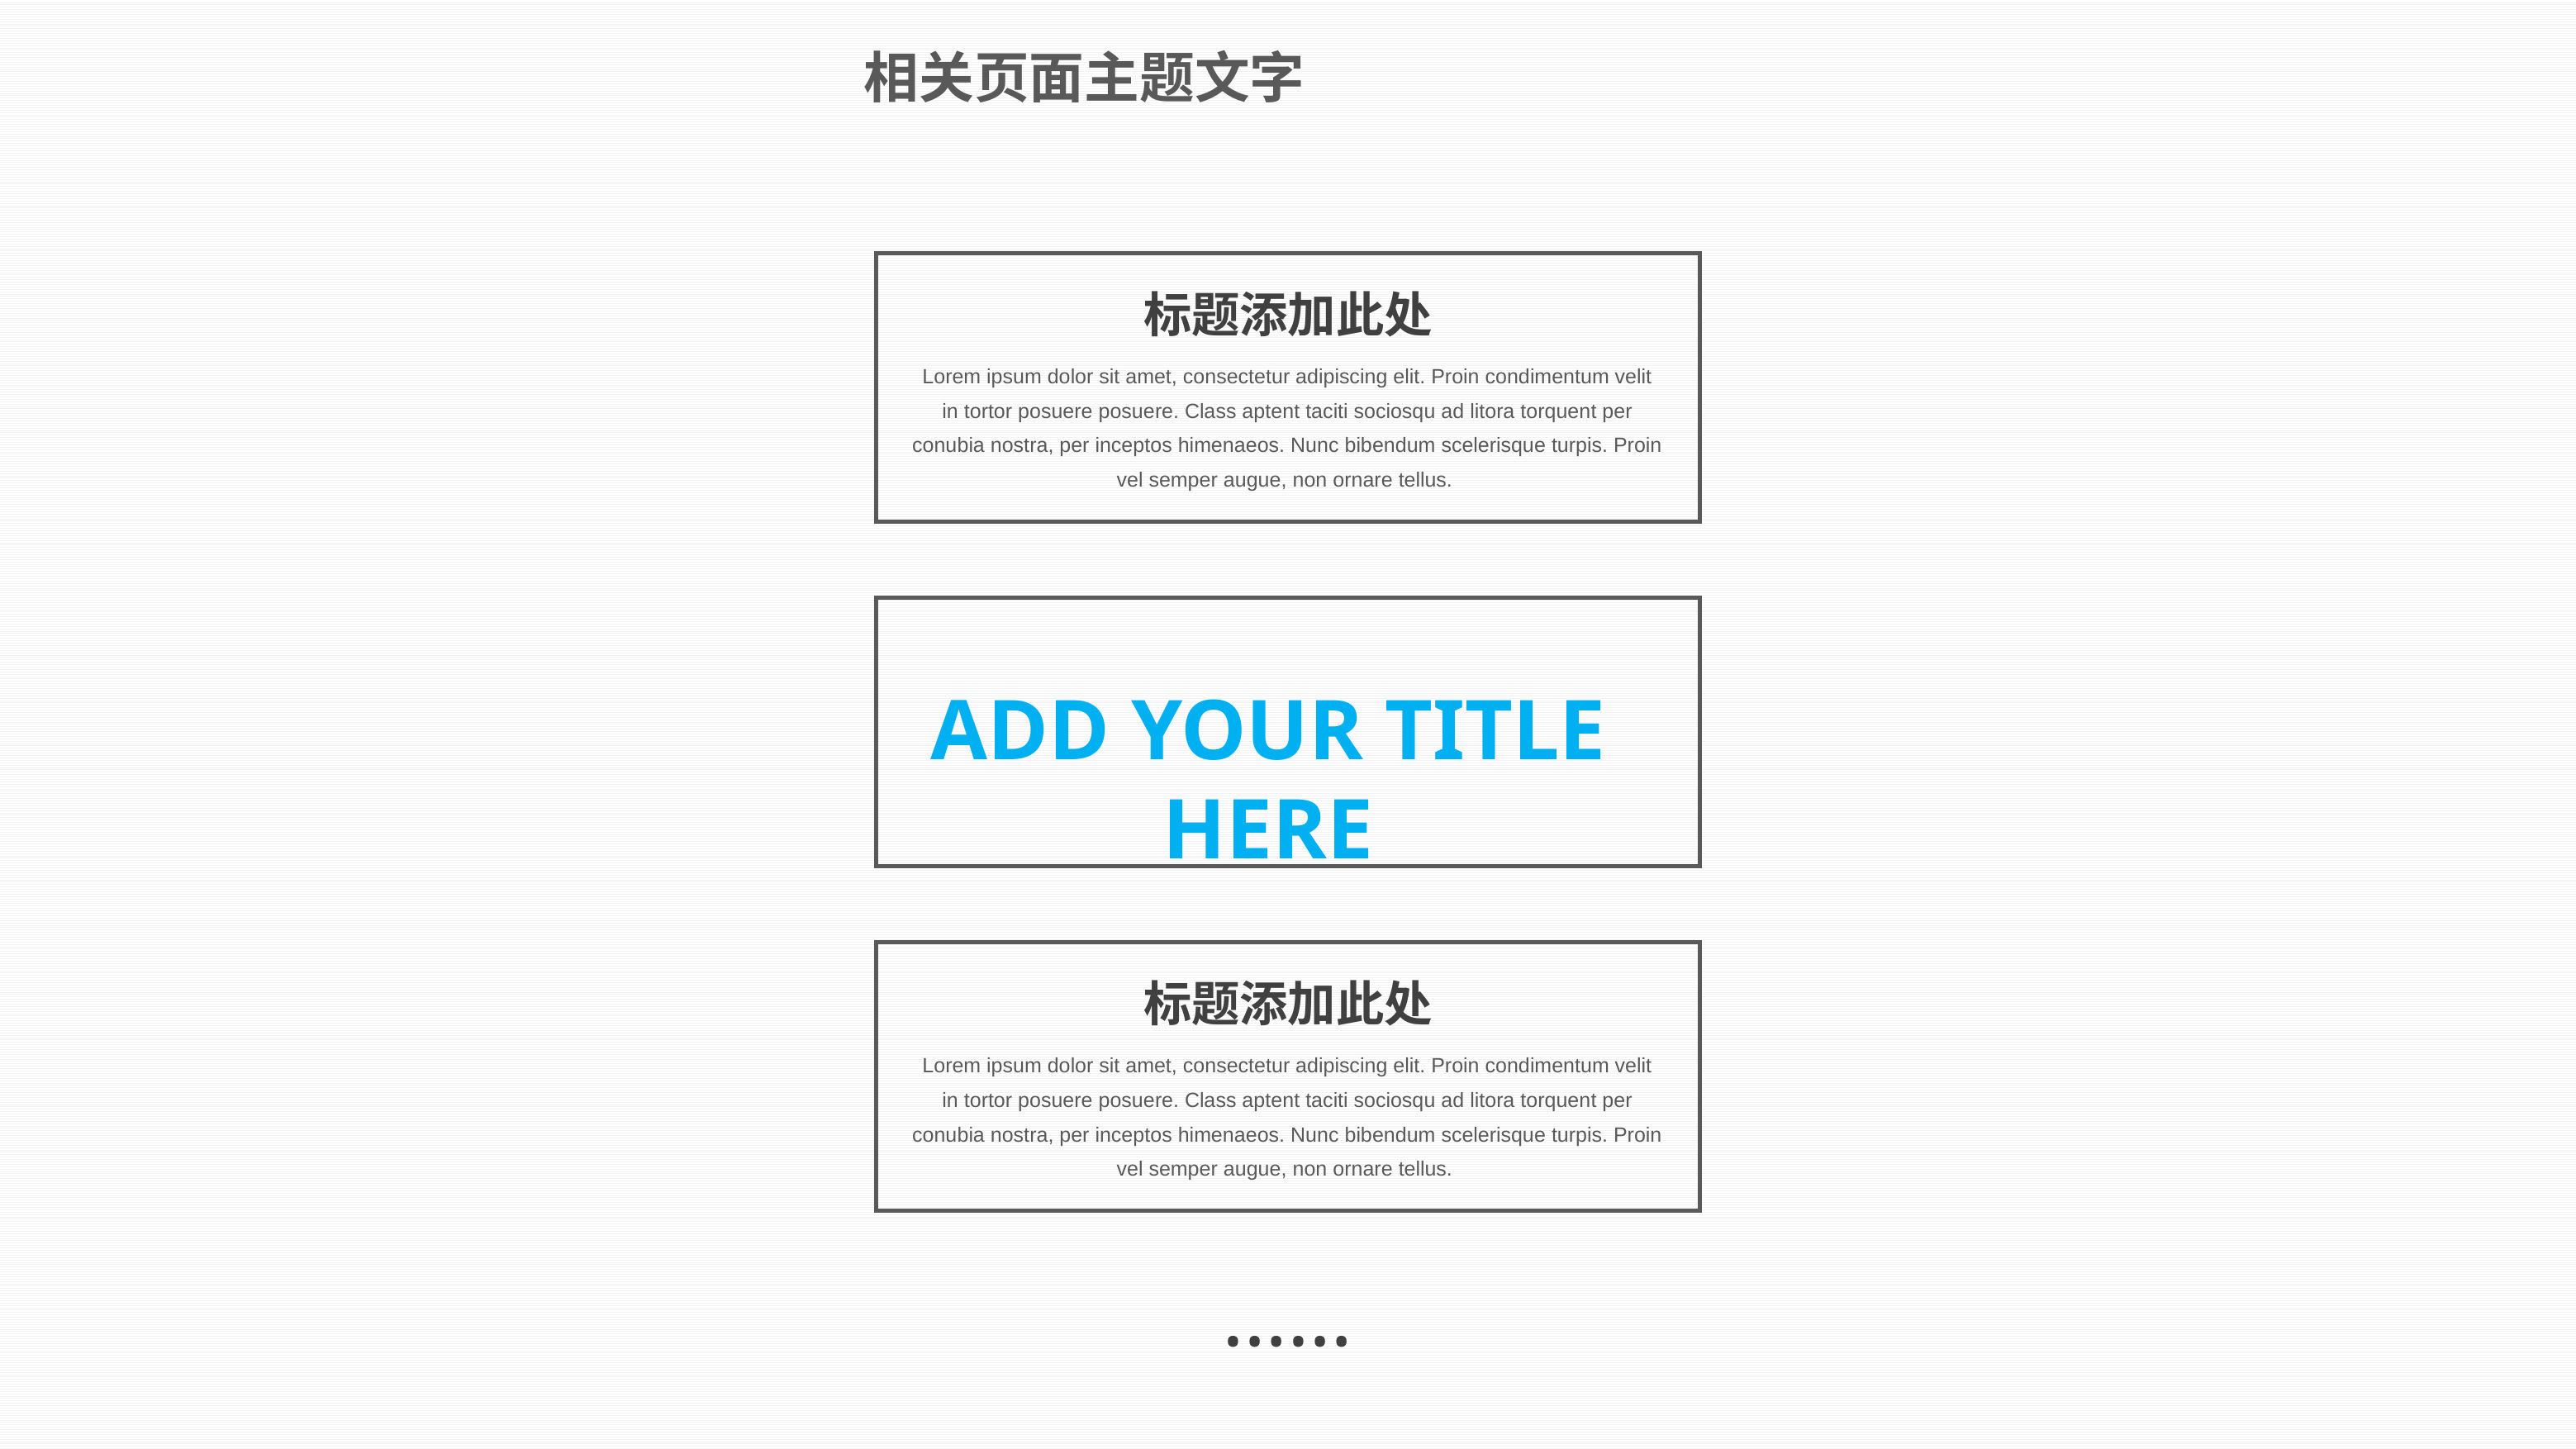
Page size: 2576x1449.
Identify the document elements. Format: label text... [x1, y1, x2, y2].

text_box 相关页面主题文字 [851, 36, 1434, 116]
text_box …… [1122, 1311, 1454, 1378]
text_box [876, 942, 1700, 1211]
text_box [876, 253, 1700, 522]
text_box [876, 597, 1700, 867]
